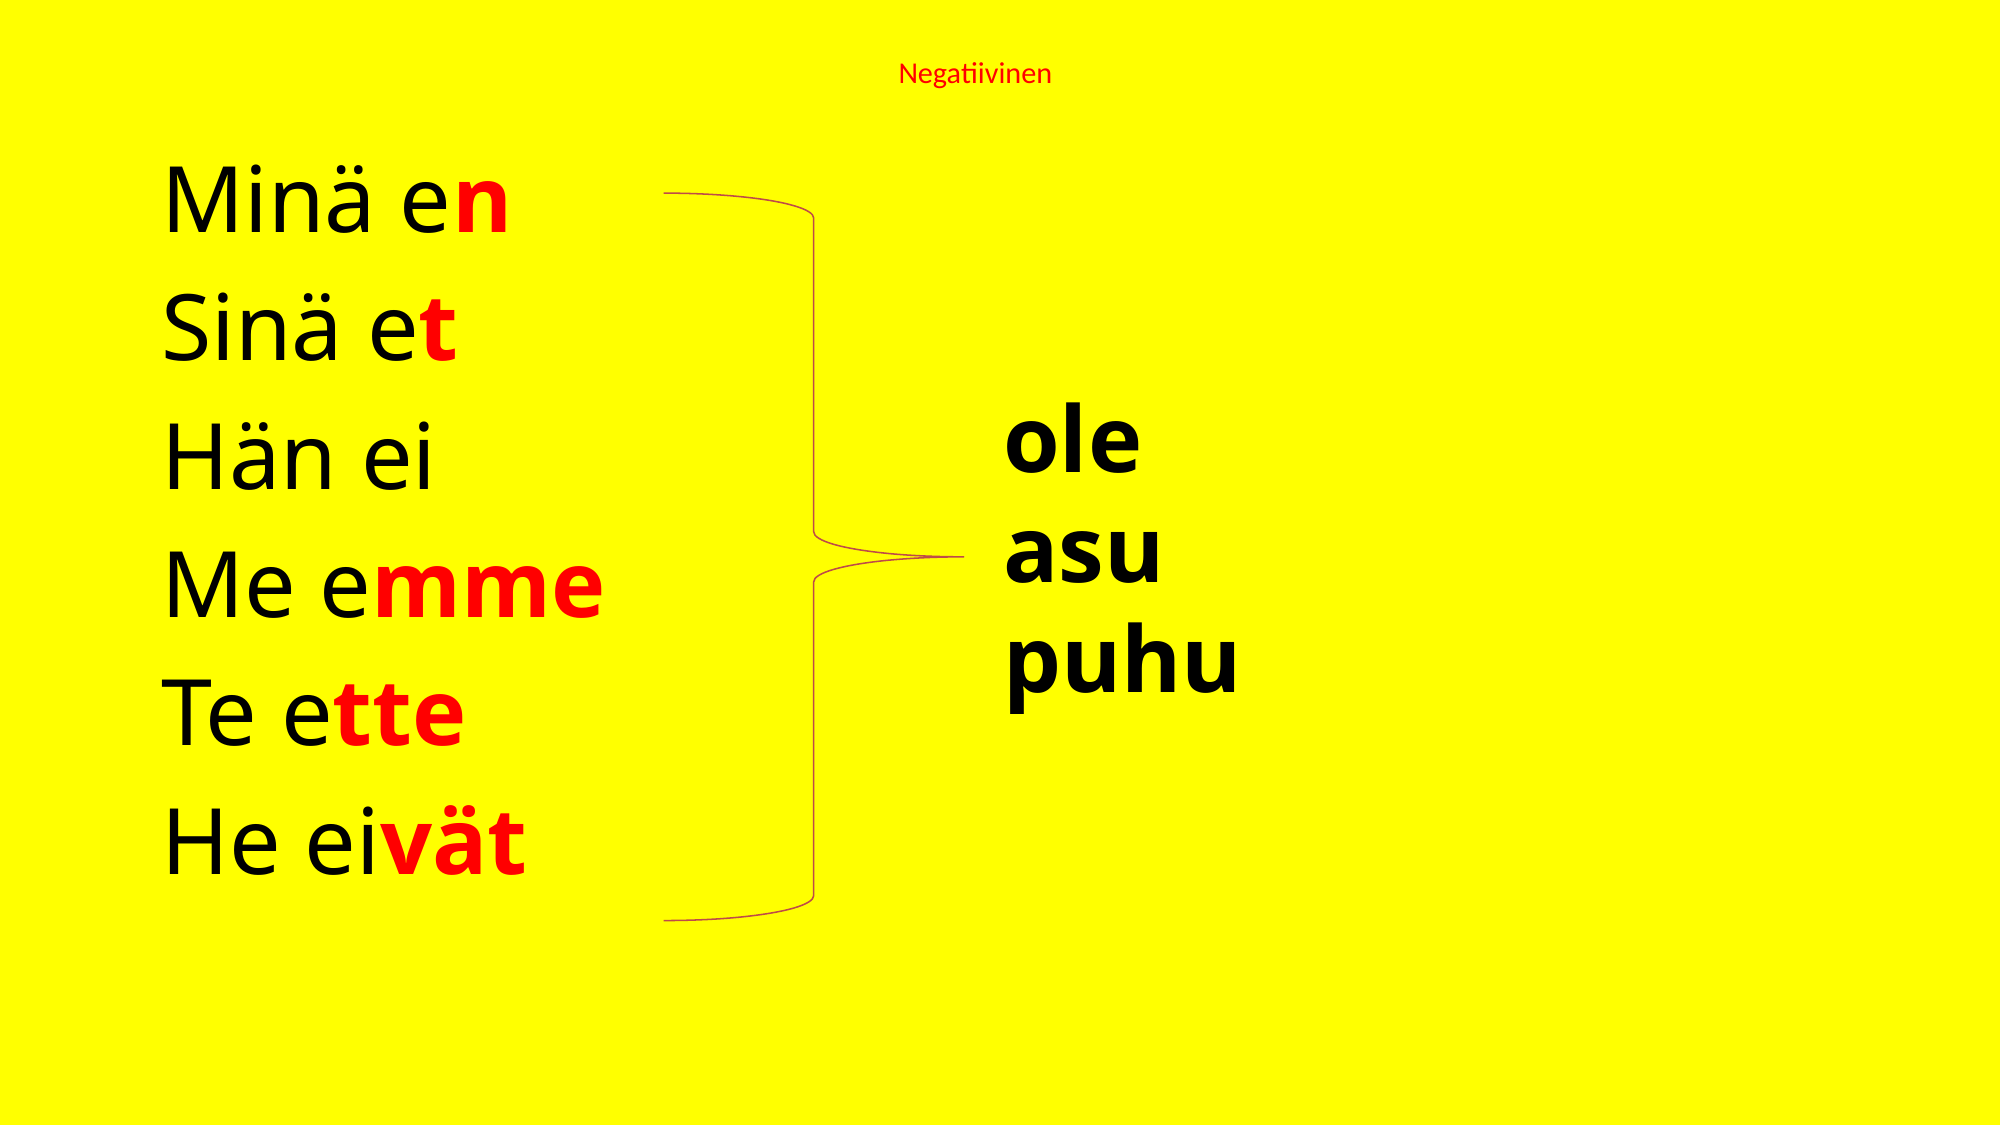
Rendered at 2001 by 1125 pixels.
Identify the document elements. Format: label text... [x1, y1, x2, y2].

list Minä en Sinä et Hän ei Me emme Te ette He eivät [146, 133, 1000, 1125]
text_box ole asu puhu [988, 373, 1974, 718]
text_box [663, 192, 965, 922]
title Negatiivinen [300, 9, 1651, 134]
